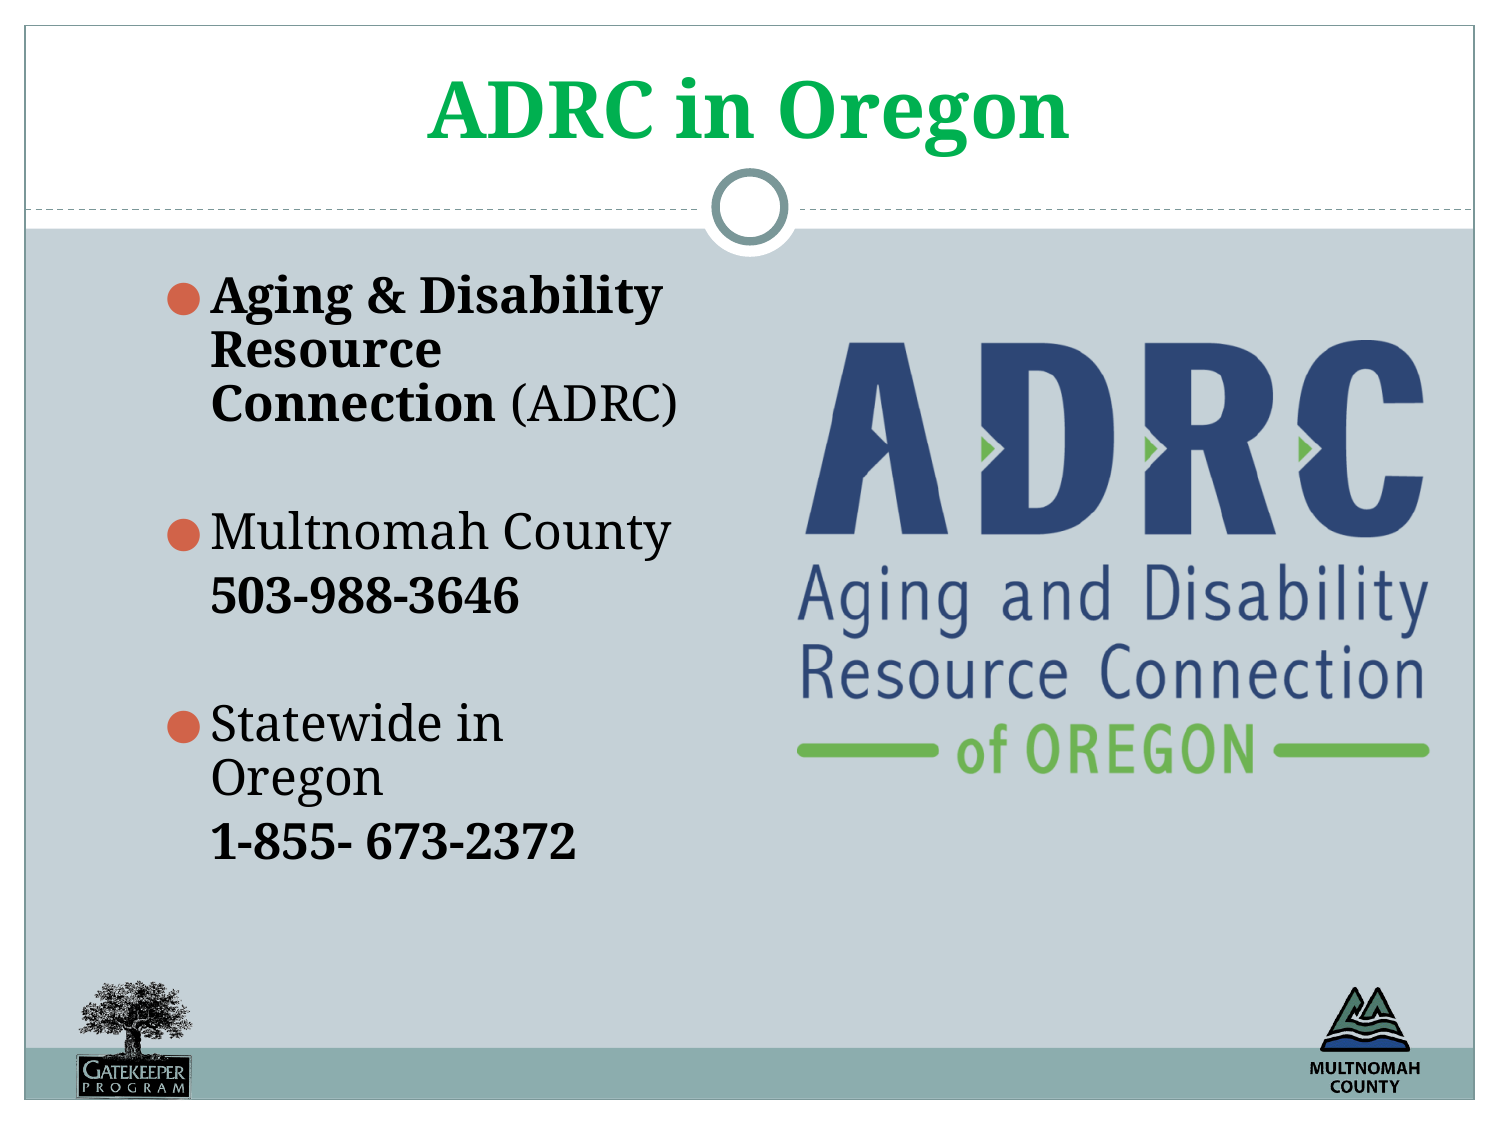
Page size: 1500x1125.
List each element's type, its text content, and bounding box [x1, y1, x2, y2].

list Aging & Disability Resource Connection (ADRC) Multnomah County 503-988-3646 Statewide in Oregon 1-855- 673-2372 [150, 262, 708, 1006]
picture [1304, 979, 1425, 1100]
picture [74, 980, 195, 1101]
title ADRC in Oregon [49, 37, 1450, 162]
picture [796, 339, 1434, 788]
